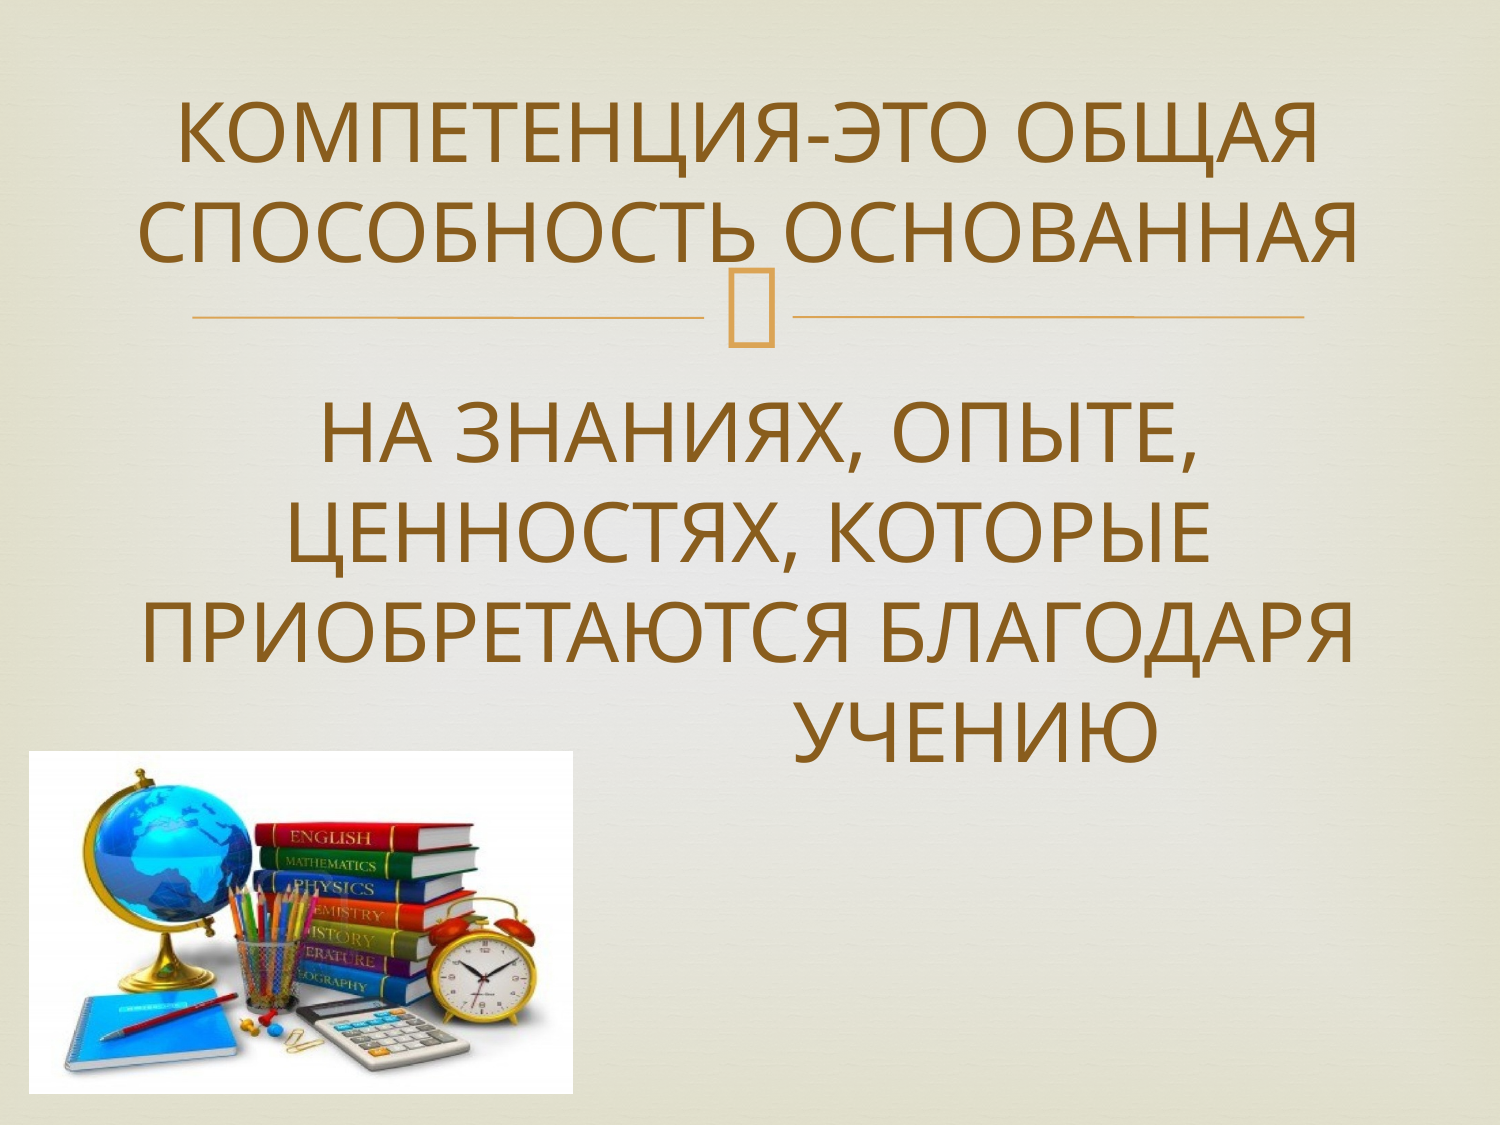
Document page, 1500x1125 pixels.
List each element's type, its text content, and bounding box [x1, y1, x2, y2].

picture [28, 750, 574, 1095]
title КОМПЕТЕНЦИЯ-ЭТО ОБЩАЯ СПОСОБНОСТЬ ОСНОВАННАЯ НА ЗНАНИЯХ, ОПЫТЕ, ЦЕННОСТЯХ, КОТОРЫЕ ПРИОБРЕТАЮТСЯ БЛАГОДАРЯ УЧЕНИЮ [112, 0, 1386, 776]
